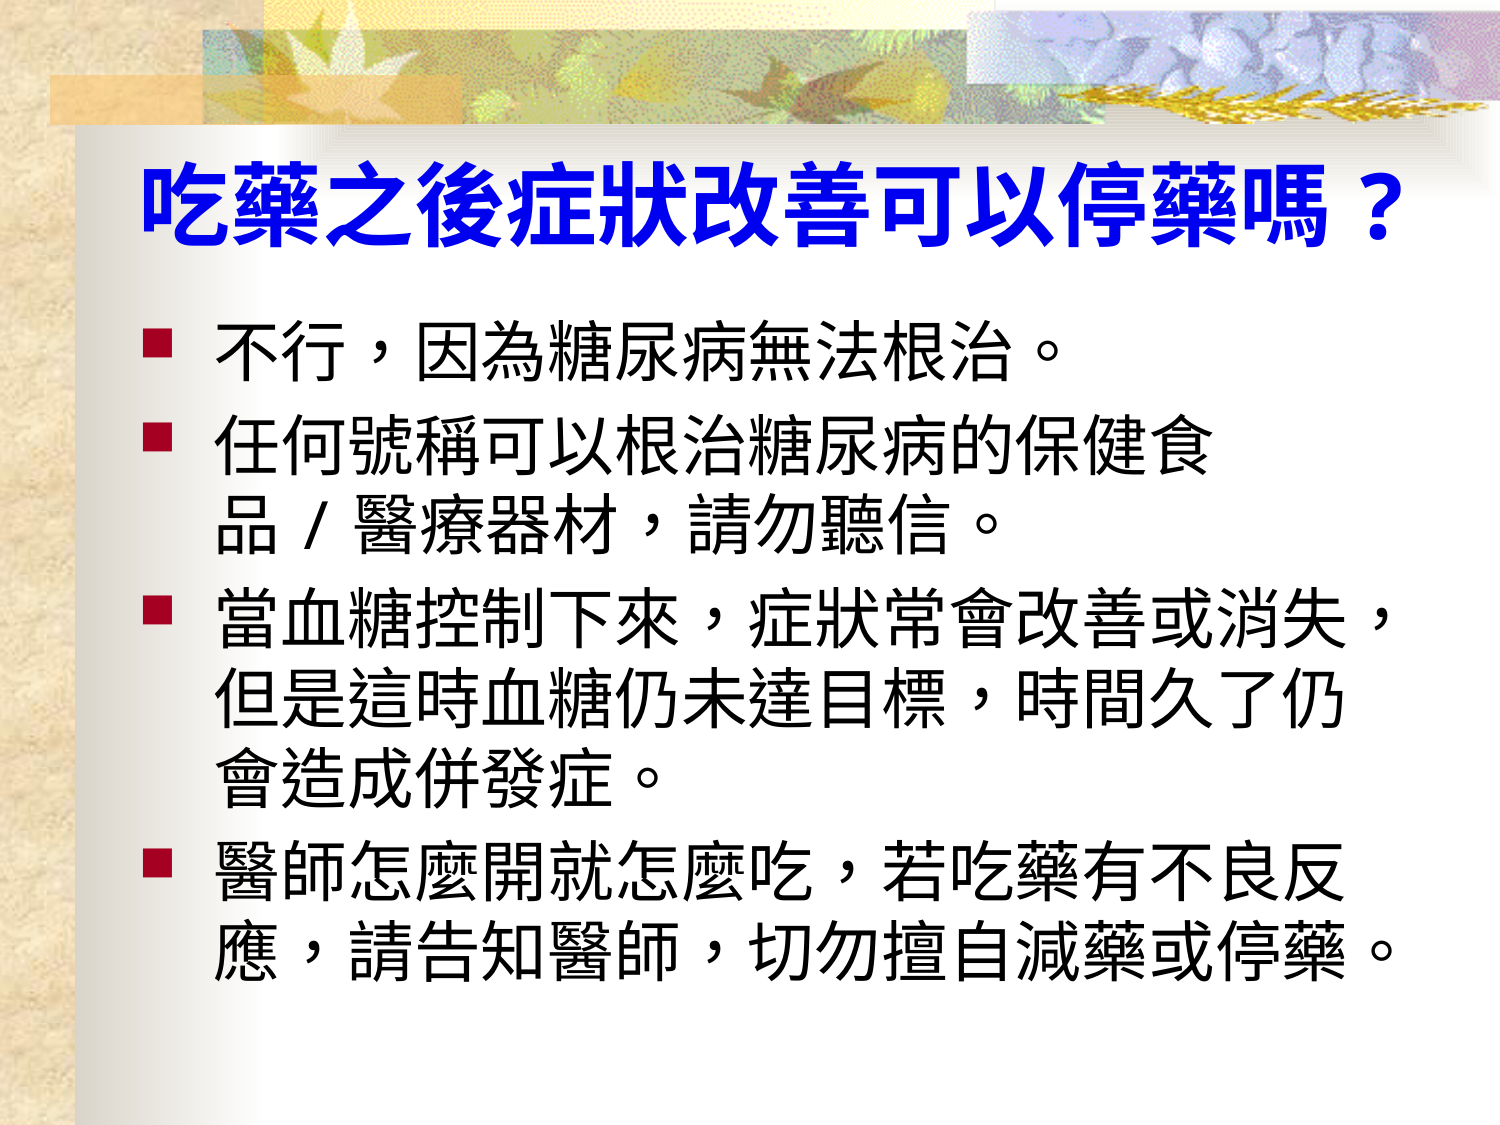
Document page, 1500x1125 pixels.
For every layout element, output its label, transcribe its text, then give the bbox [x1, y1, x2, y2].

title 吃藥之後症狀改善可以停藥嗎? [123, 77, 1450, 266]
list 不行，因為糖尿病無法根治。 任何號稱可以根治糖尿病的保健食品/醫療器材，請勿聽信。 當血糖控制下來，症狀常會改善或消失，但是這時血糖仍未達目標，時間久了仍會造成併發症。 醫師怎麼開就怎麼吃，若吃藥有不良反應，請告知醫師，切勿擅自減藥或停藥。 [123, 302, 1400, 978]
picture [0, 0, 1500, 1125]
